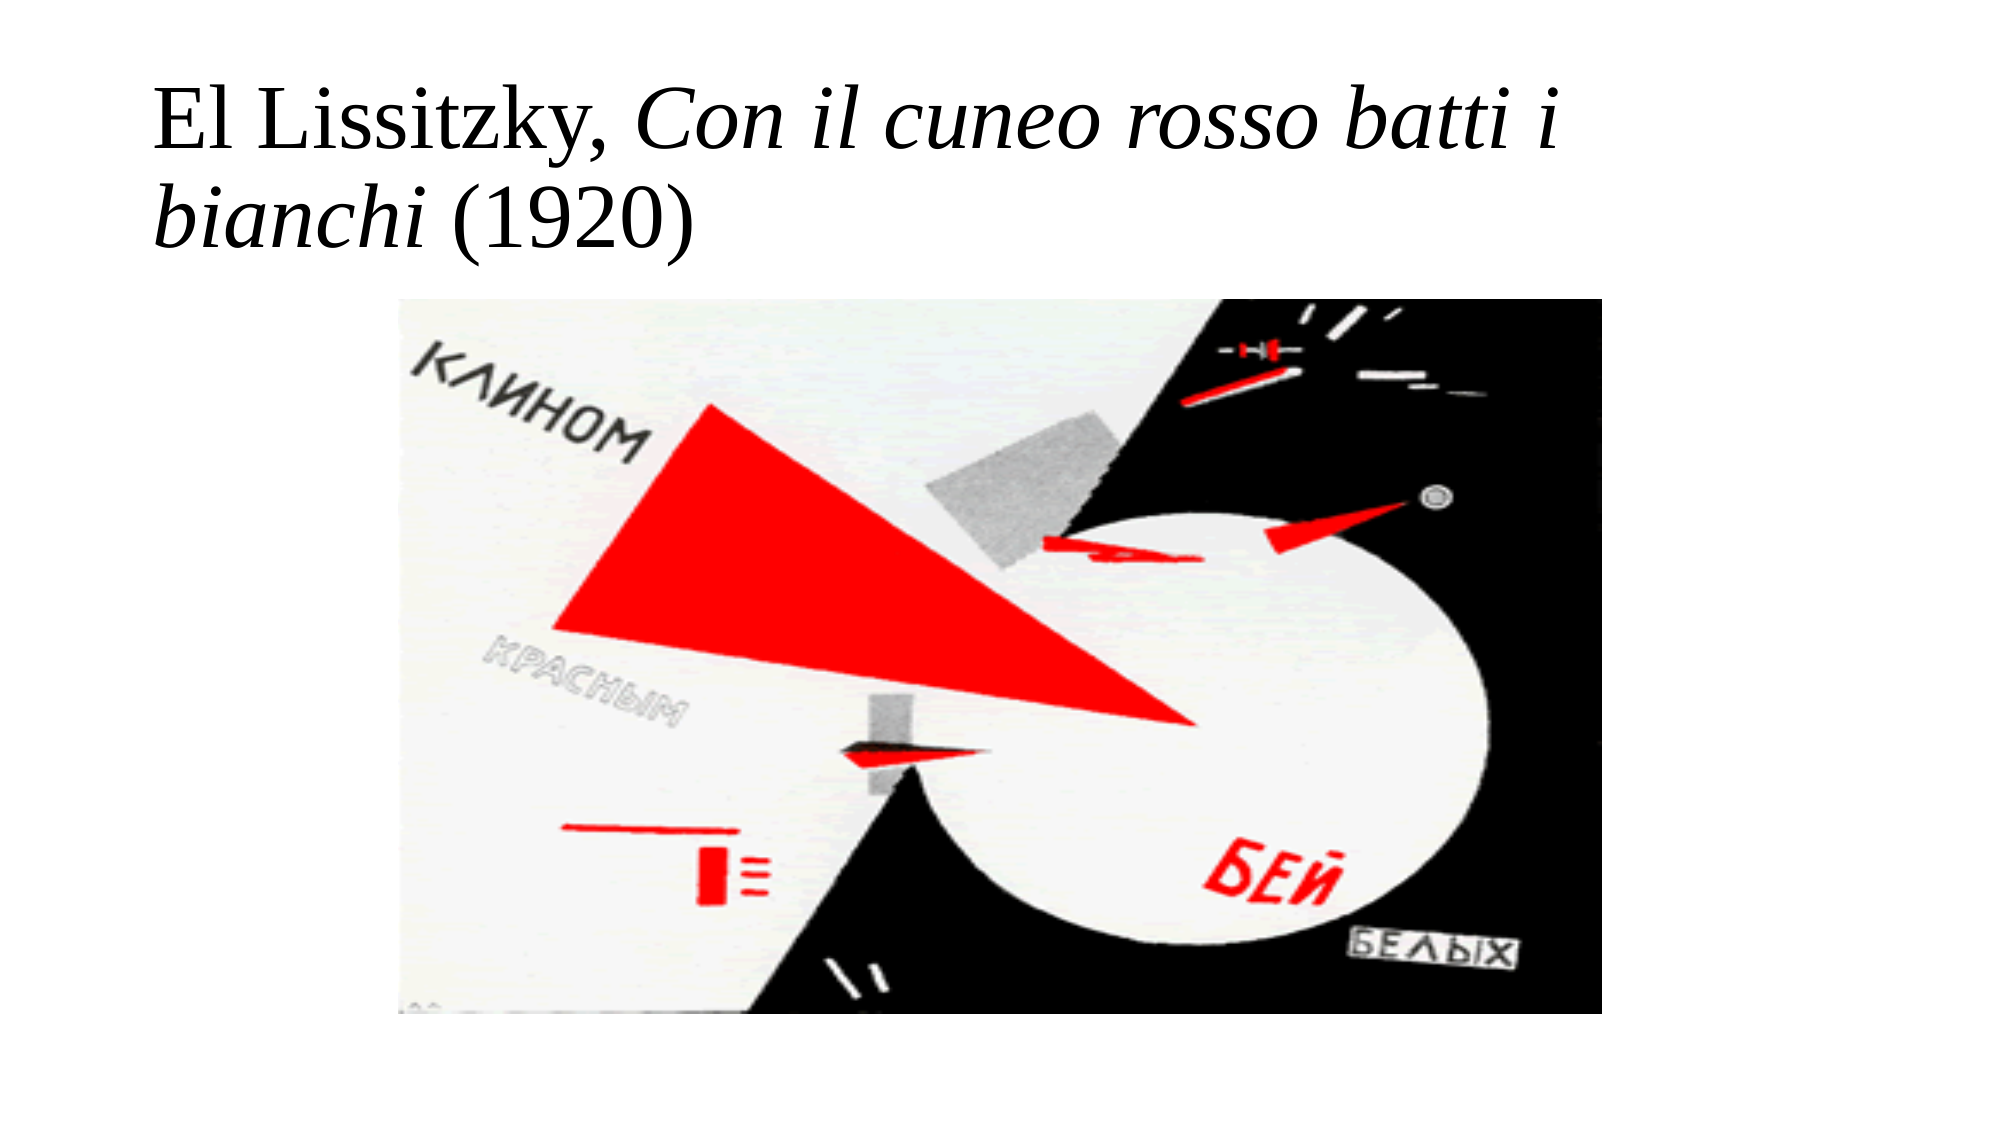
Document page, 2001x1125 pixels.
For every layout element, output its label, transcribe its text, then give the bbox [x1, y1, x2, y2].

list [137, 299, 1863, 1014]
title El Lissitzky, Con il cuneo rosso batti i bianchi (1920) [137, 59, 1863, 278]
